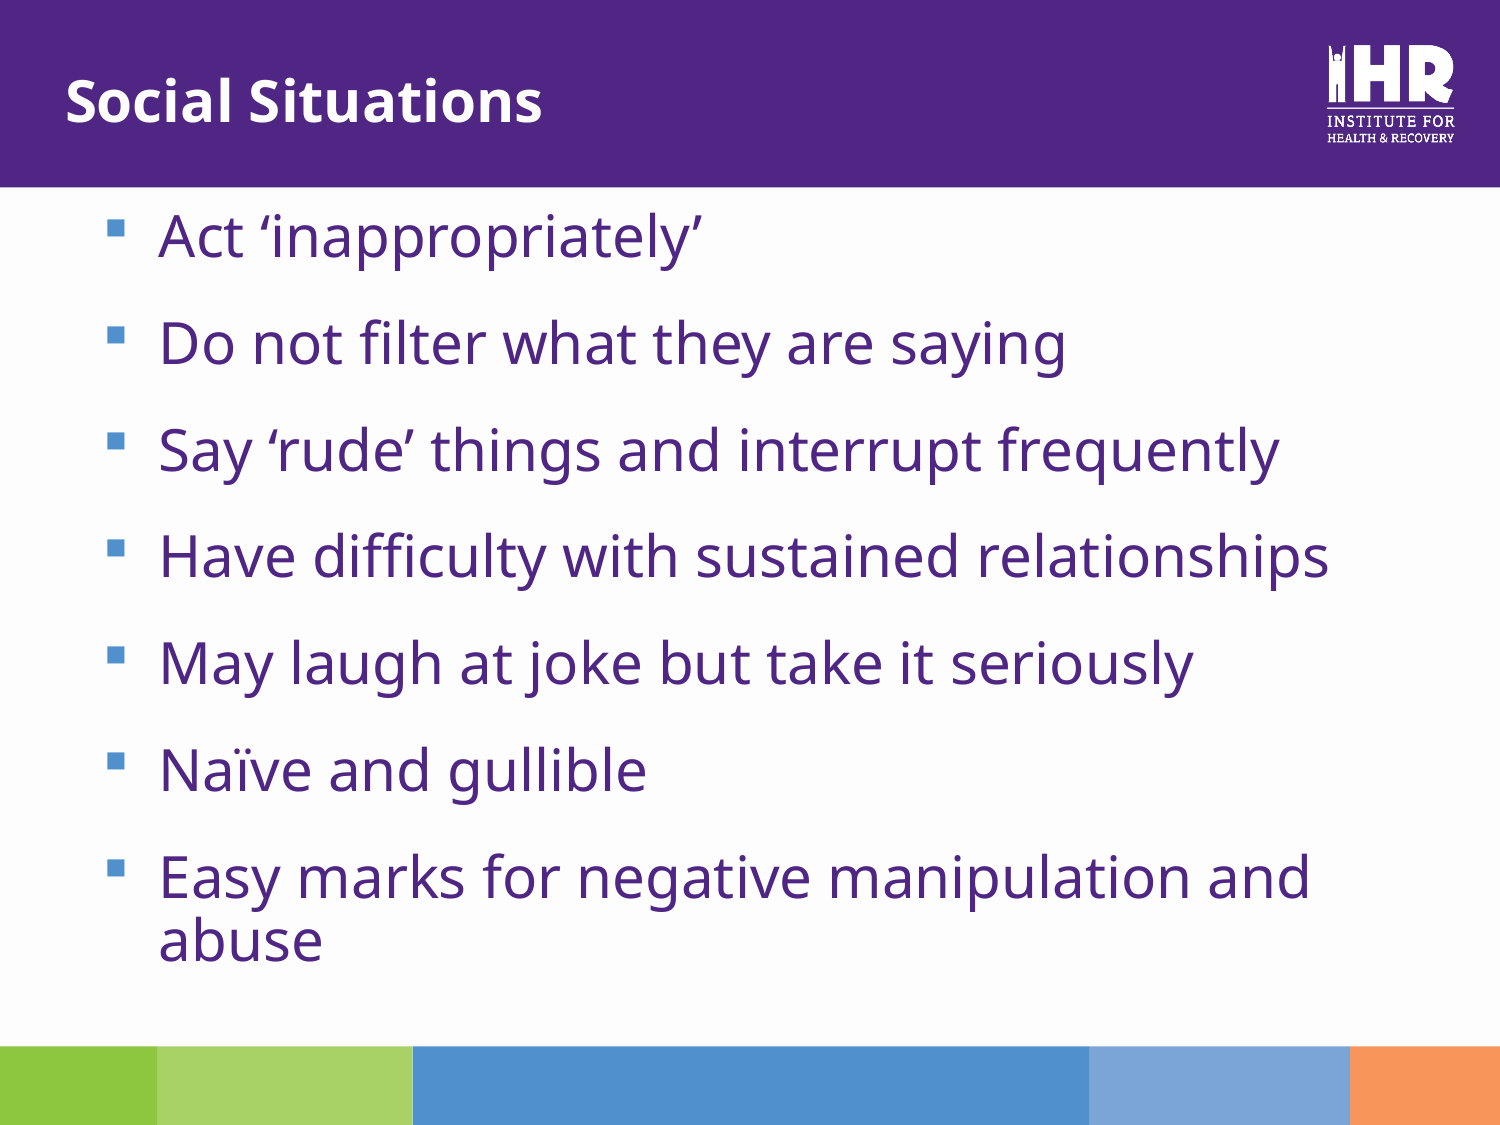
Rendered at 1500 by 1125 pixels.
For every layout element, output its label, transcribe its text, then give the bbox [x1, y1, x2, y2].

list Act ‘inappropriately’ Do not filter what they are saying Say ‘rude’ things and interrupt frequently Have difficulty with sustained relationships May laugh at joke but take it seriously Naïve and gullible Easy marks for negative manipulation and abuse [87, 200, 1413, 863]
title Social Situations [50, 50, 1375, 175]
picture [1281, 0, 1500, 188]
